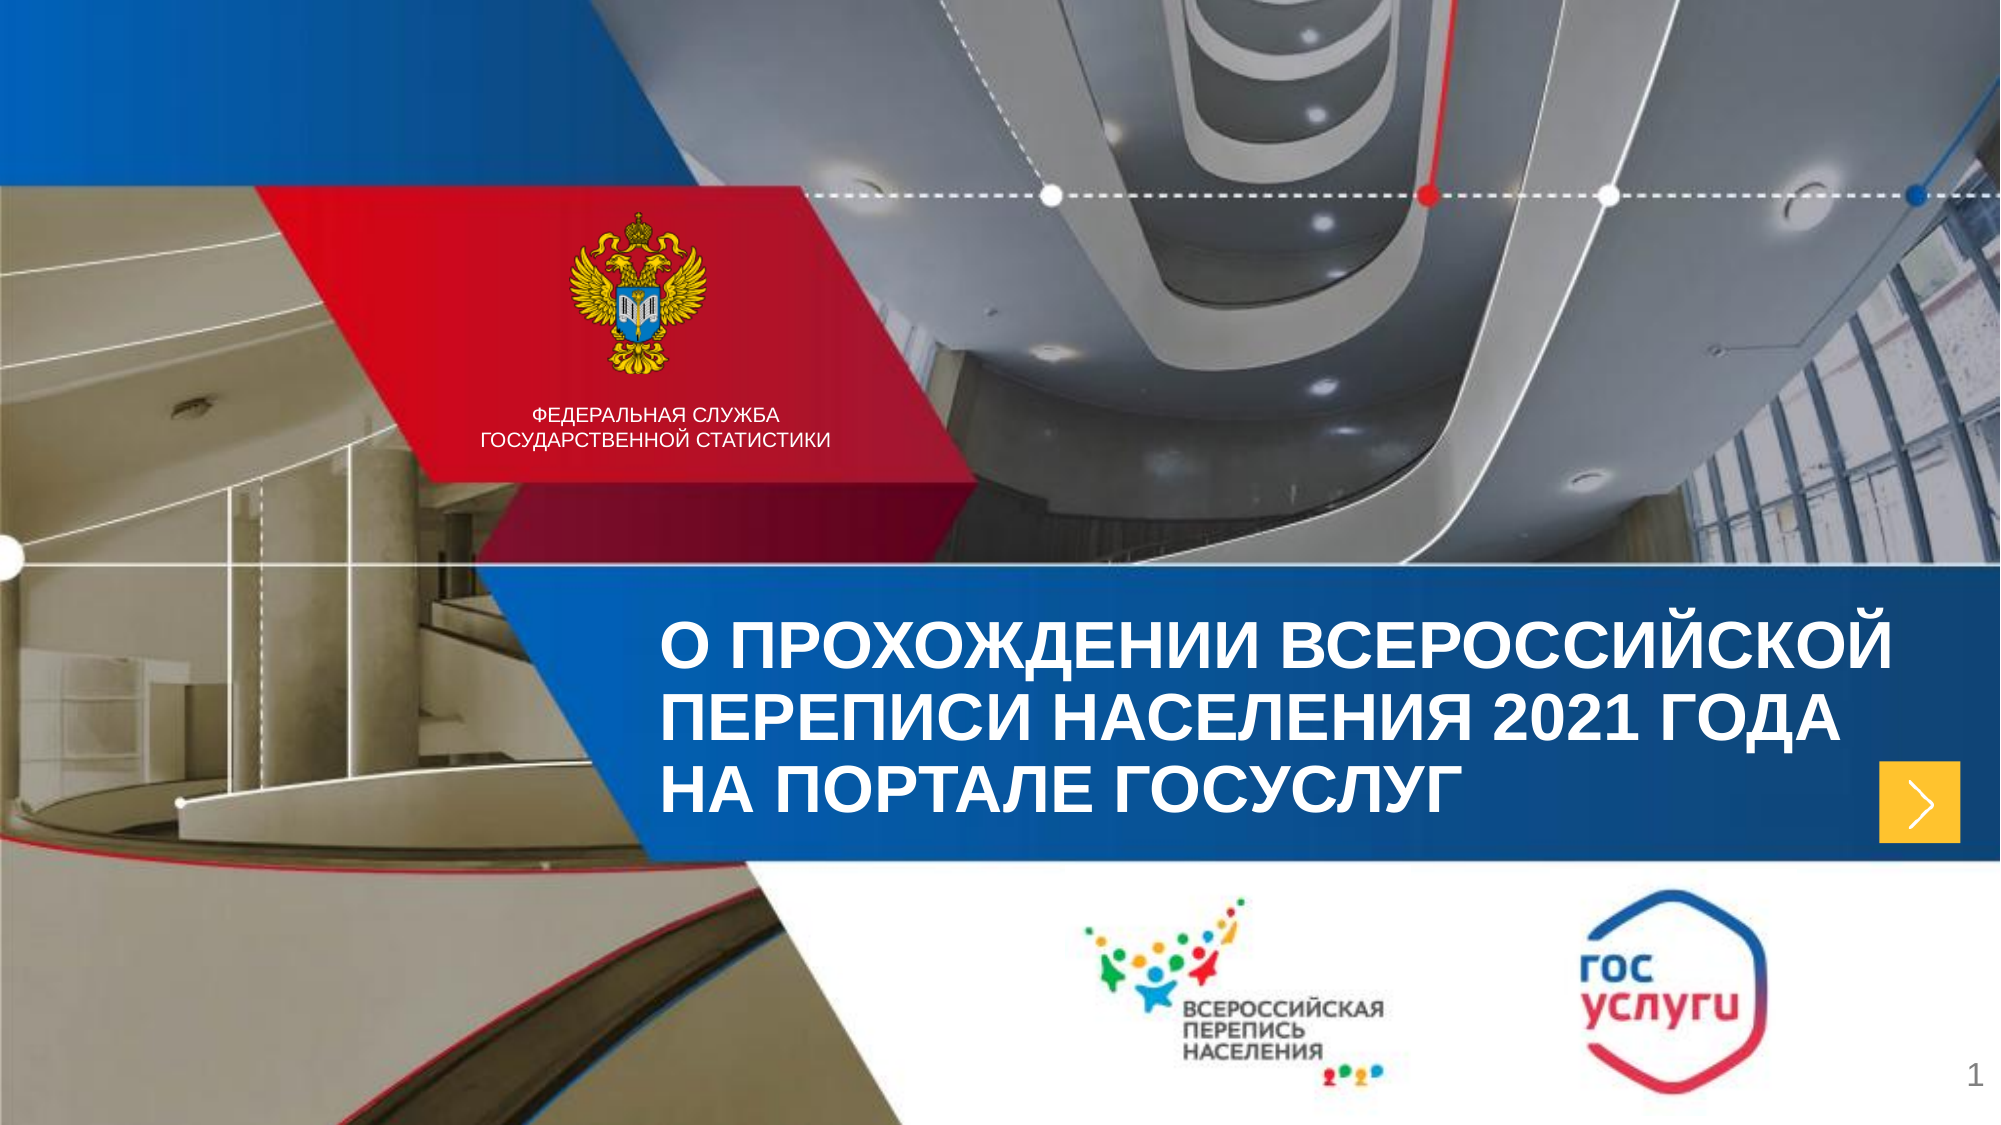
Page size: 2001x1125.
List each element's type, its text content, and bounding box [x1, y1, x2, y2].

list О ПРОХОЖДЕНИИ ВСЕРОССИЙСКОЙ ПЕРЕПИСИ НАСЕЛЕНИЯ 2021 ГОДА НА ПОРТАЛЕ ГОСУСЛУГ [644, 603, 1913, 922]
slide_number 1 [1797, 1042, 2000, 1103]
picture [0, 0, 2000, 1125]
